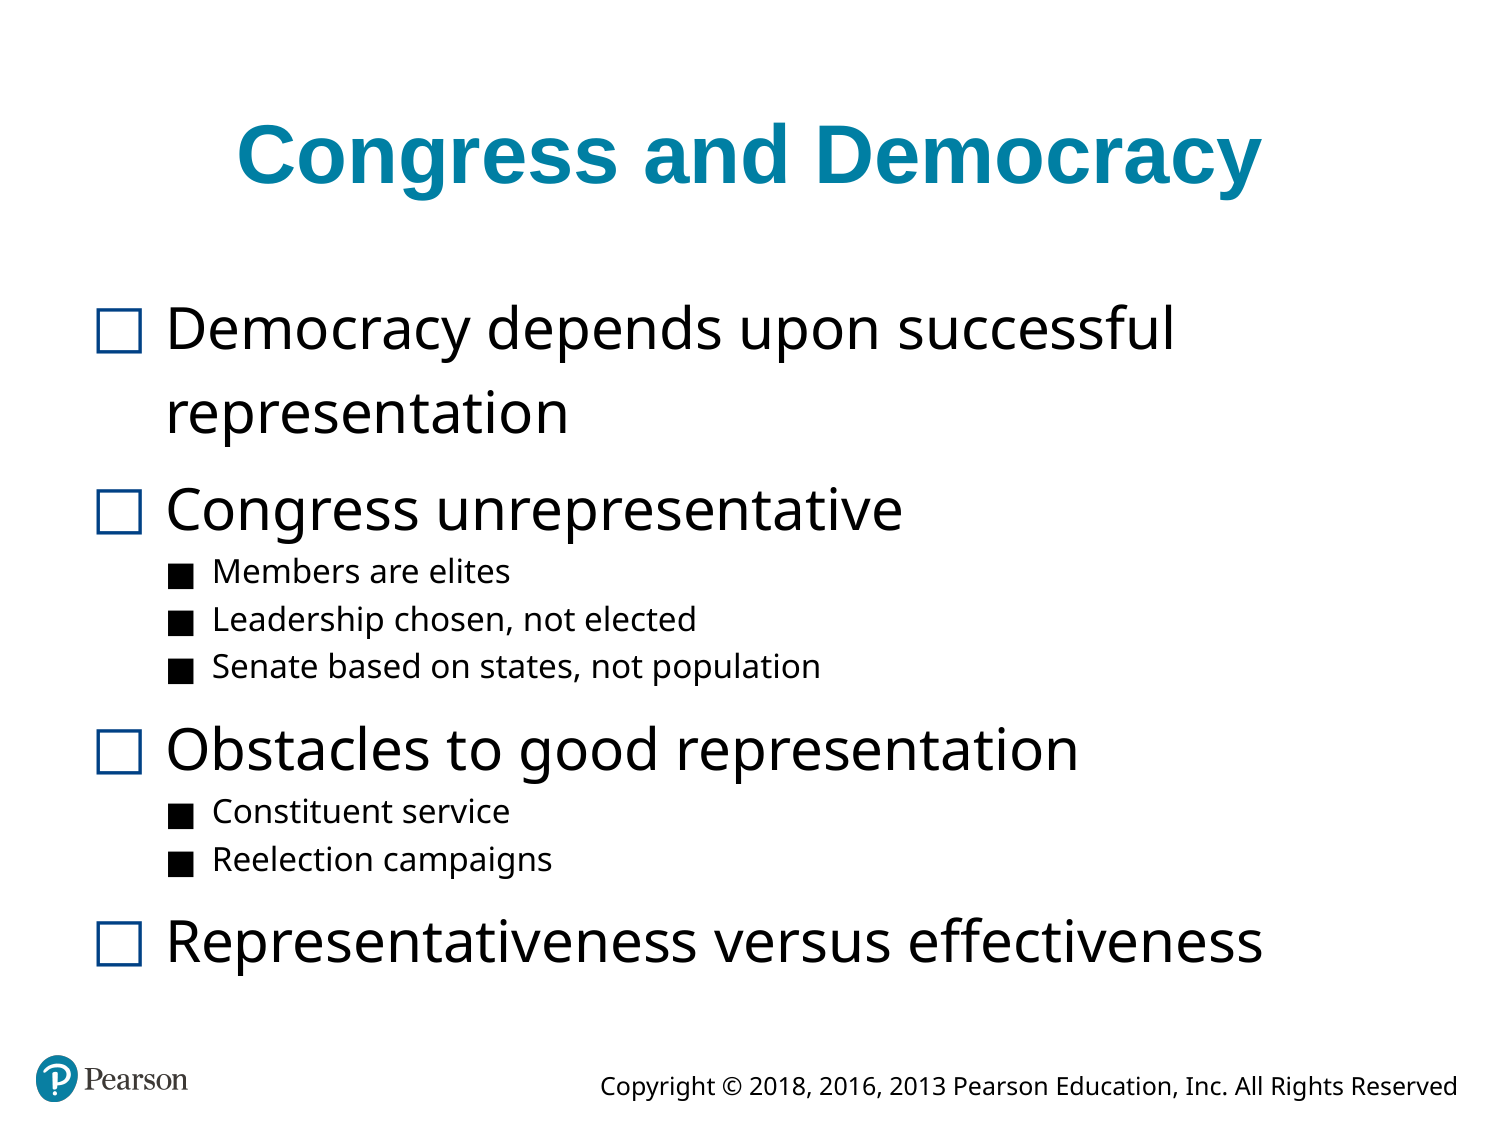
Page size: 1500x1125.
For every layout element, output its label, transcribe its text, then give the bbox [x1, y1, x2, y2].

picture [62, 1055, 188, 1102]
title Congress and Democracy [75, 35, 1425, 216]
picture [36, 1055, 52, 1071]
picture [36, 1088, 47, 1102]
picture [44, 1064, 70, 1089]
list Democracy depends upon successful representation Congress unrepresentative Members are elites Leadership chosen, not elected Senate based on states, not population Obstacles to good representation Constituent service Reelection campaigns Representativeness versus effectiveness [75, 262, 1425, 1005]
